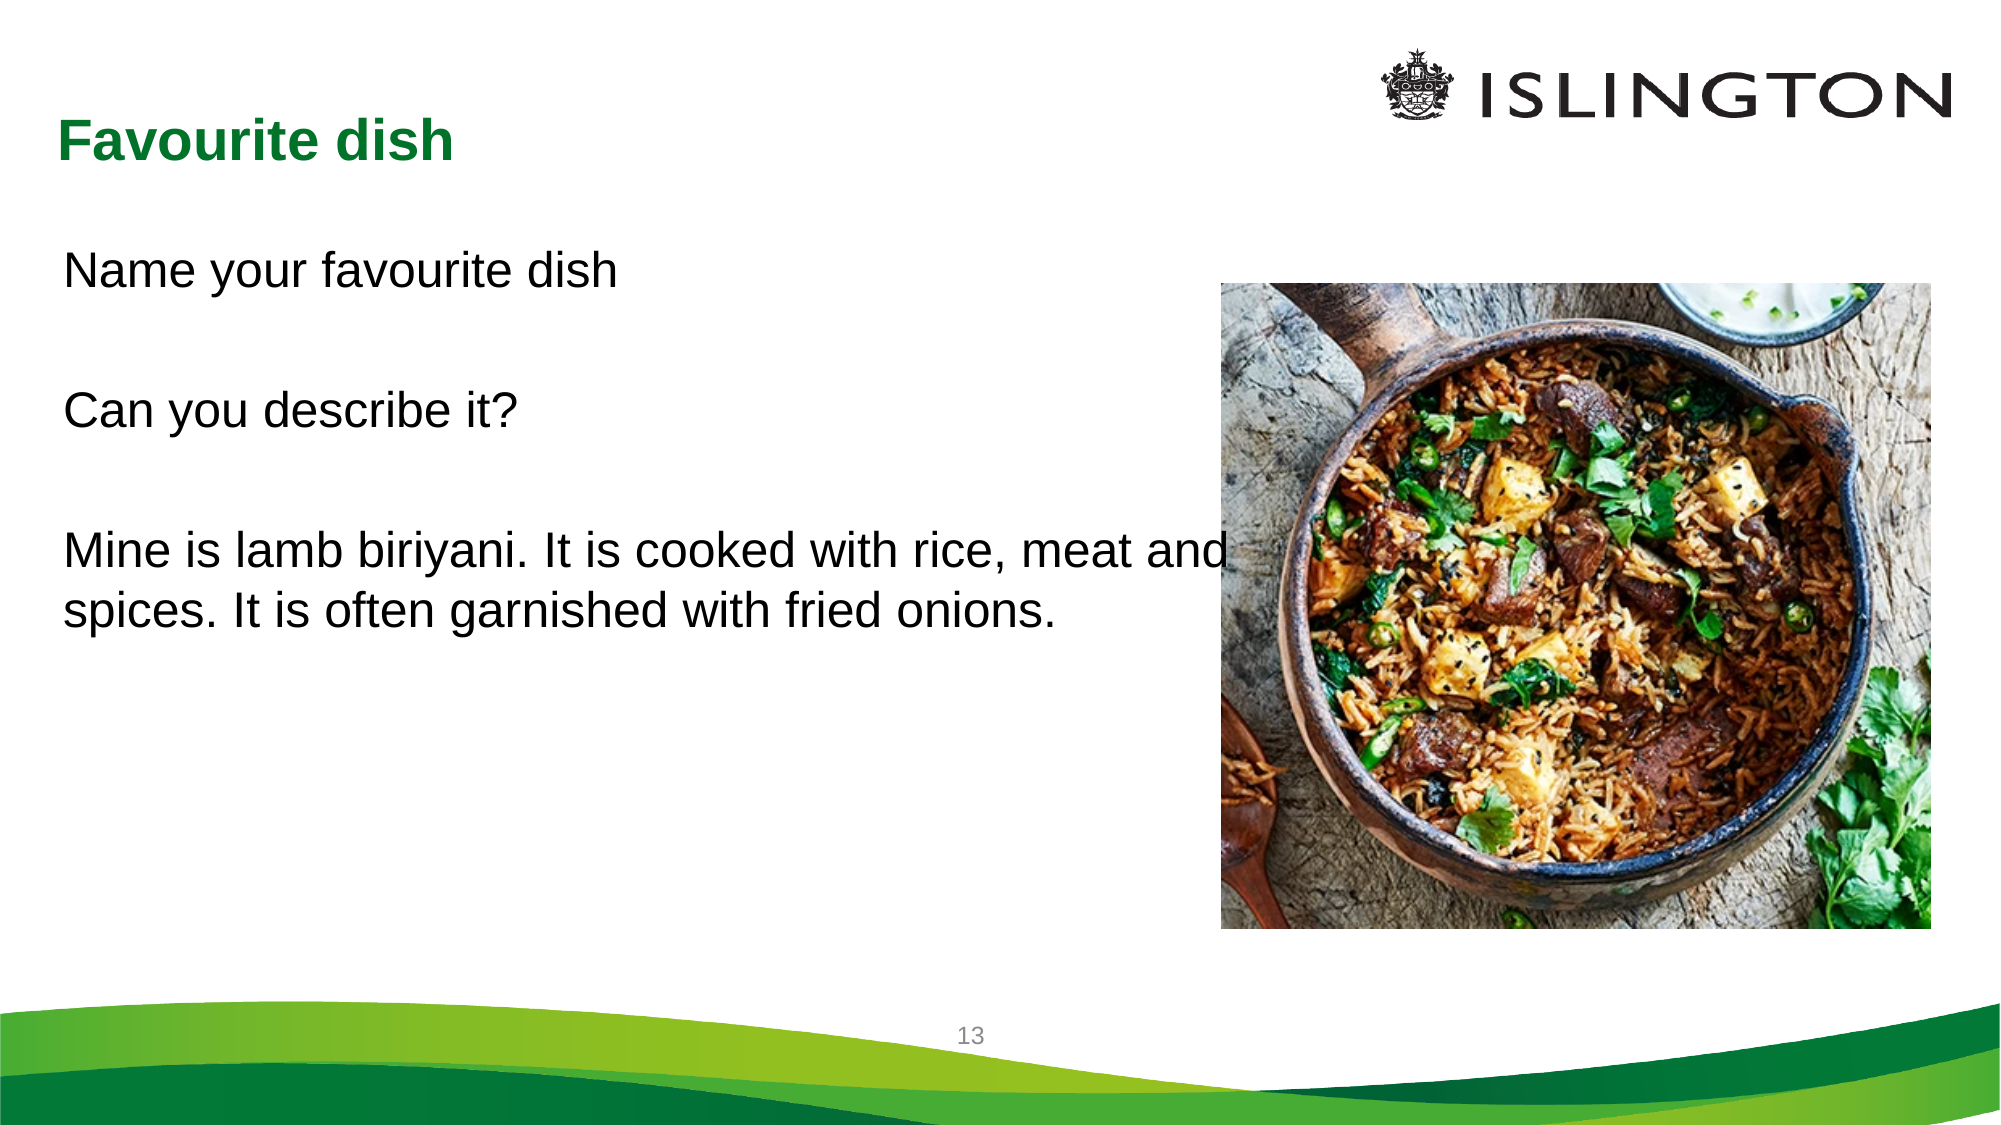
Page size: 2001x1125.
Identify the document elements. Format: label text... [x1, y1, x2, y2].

slide_number 13 [883, 1004, 1059, 1065]
picture [0, 1001, 2000, 1125]
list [1220, 283, 1931, 929]
picture [1381, 48, 1951, 120]
list Name your favourite dish Can you describe it? Mine is lamb biriyani. It is cooked with rice, meat and spices. It is often garnished with fried onions. [47, 224, 1384, 987]
title Favourite dish [41, 103, 1947, 172]
